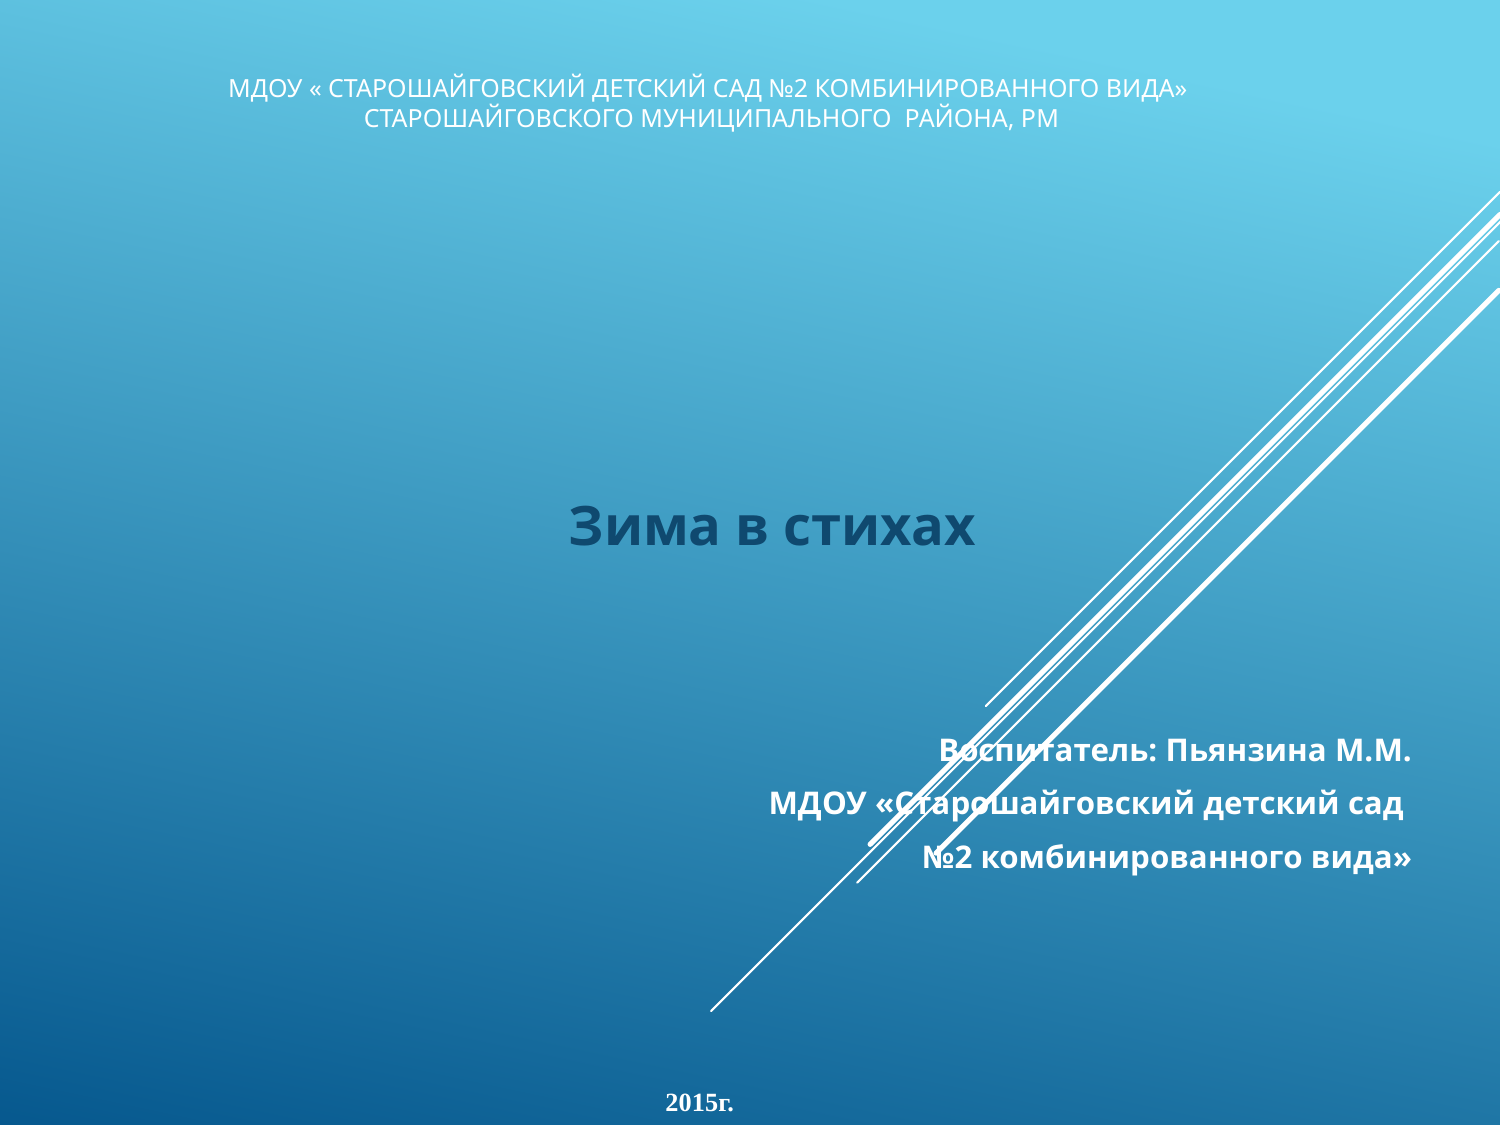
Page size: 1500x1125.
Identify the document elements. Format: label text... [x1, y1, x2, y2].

subtitle Зима в стихах Воспитатель: Пьянзина М.М. МДОУ «Старошайговский детский сад №2 комбинированного вида» 2015г. [117, 237, 1428, 1125]
title МДОУ « Старошайговский детский сад №2 комбинированного вида» Старошайговского муниципального района, РМ [110, 55, 1314, 141]
